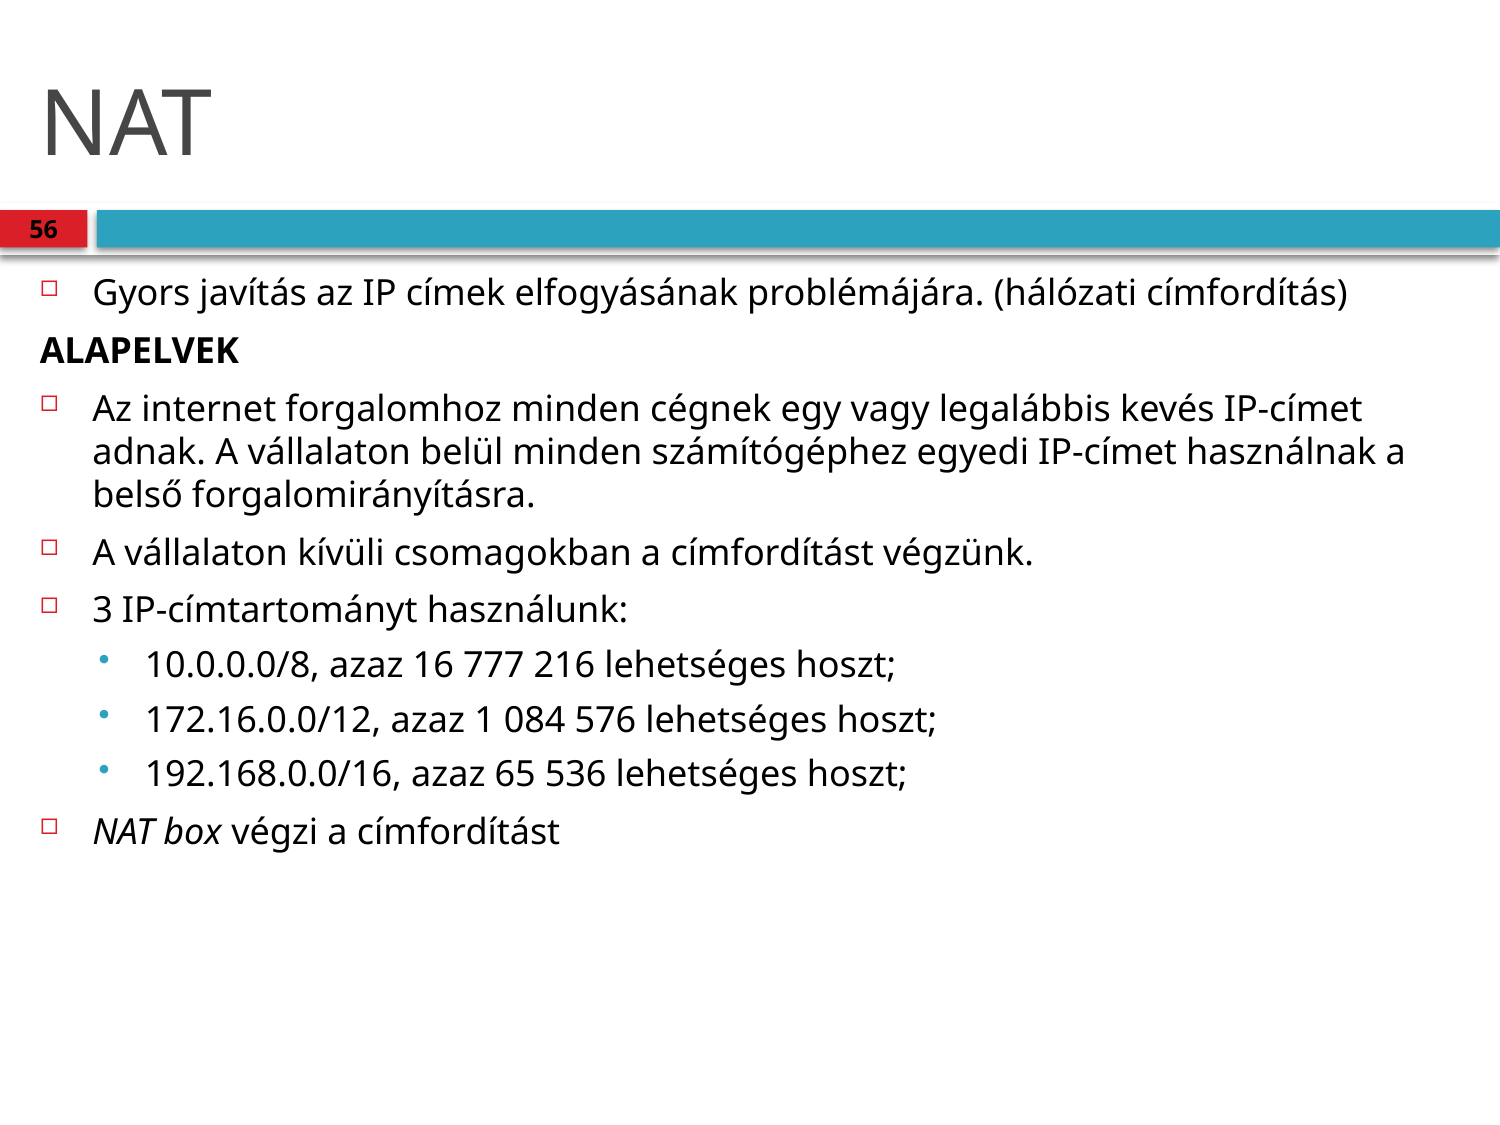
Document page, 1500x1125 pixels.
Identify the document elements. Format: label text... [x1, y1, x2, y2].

list Gyors javítás az IP címek elfogyásának problémájára. (hálózati címfordítás) Alapelvek Az internet forgalomhoz minden cégnek egy vagy legalábbis kevés IP-címet adnak. A vállalaton belül minden számítógéphez egyedi IP-címet használnak a belső forgalomirányításra. A vállalaton kívüli csomagokban a címfordítást végzünk. 3 IP-címtartományt használunk: 10.0.0.0/8, azaz 16 777 216 lehetséges hoszt; 172.16.0.0/12, azaz 1 084 576 lehetséges hoszt; 192.168.0.0/16, azaz 65 536 lehetséges hoszt; NAT box végzi a címfordítást [24, 262, 1475, 1100]
slide_number 56 [0, 206, 88, 257]
title NAT [24, 37, 1475, 200]
